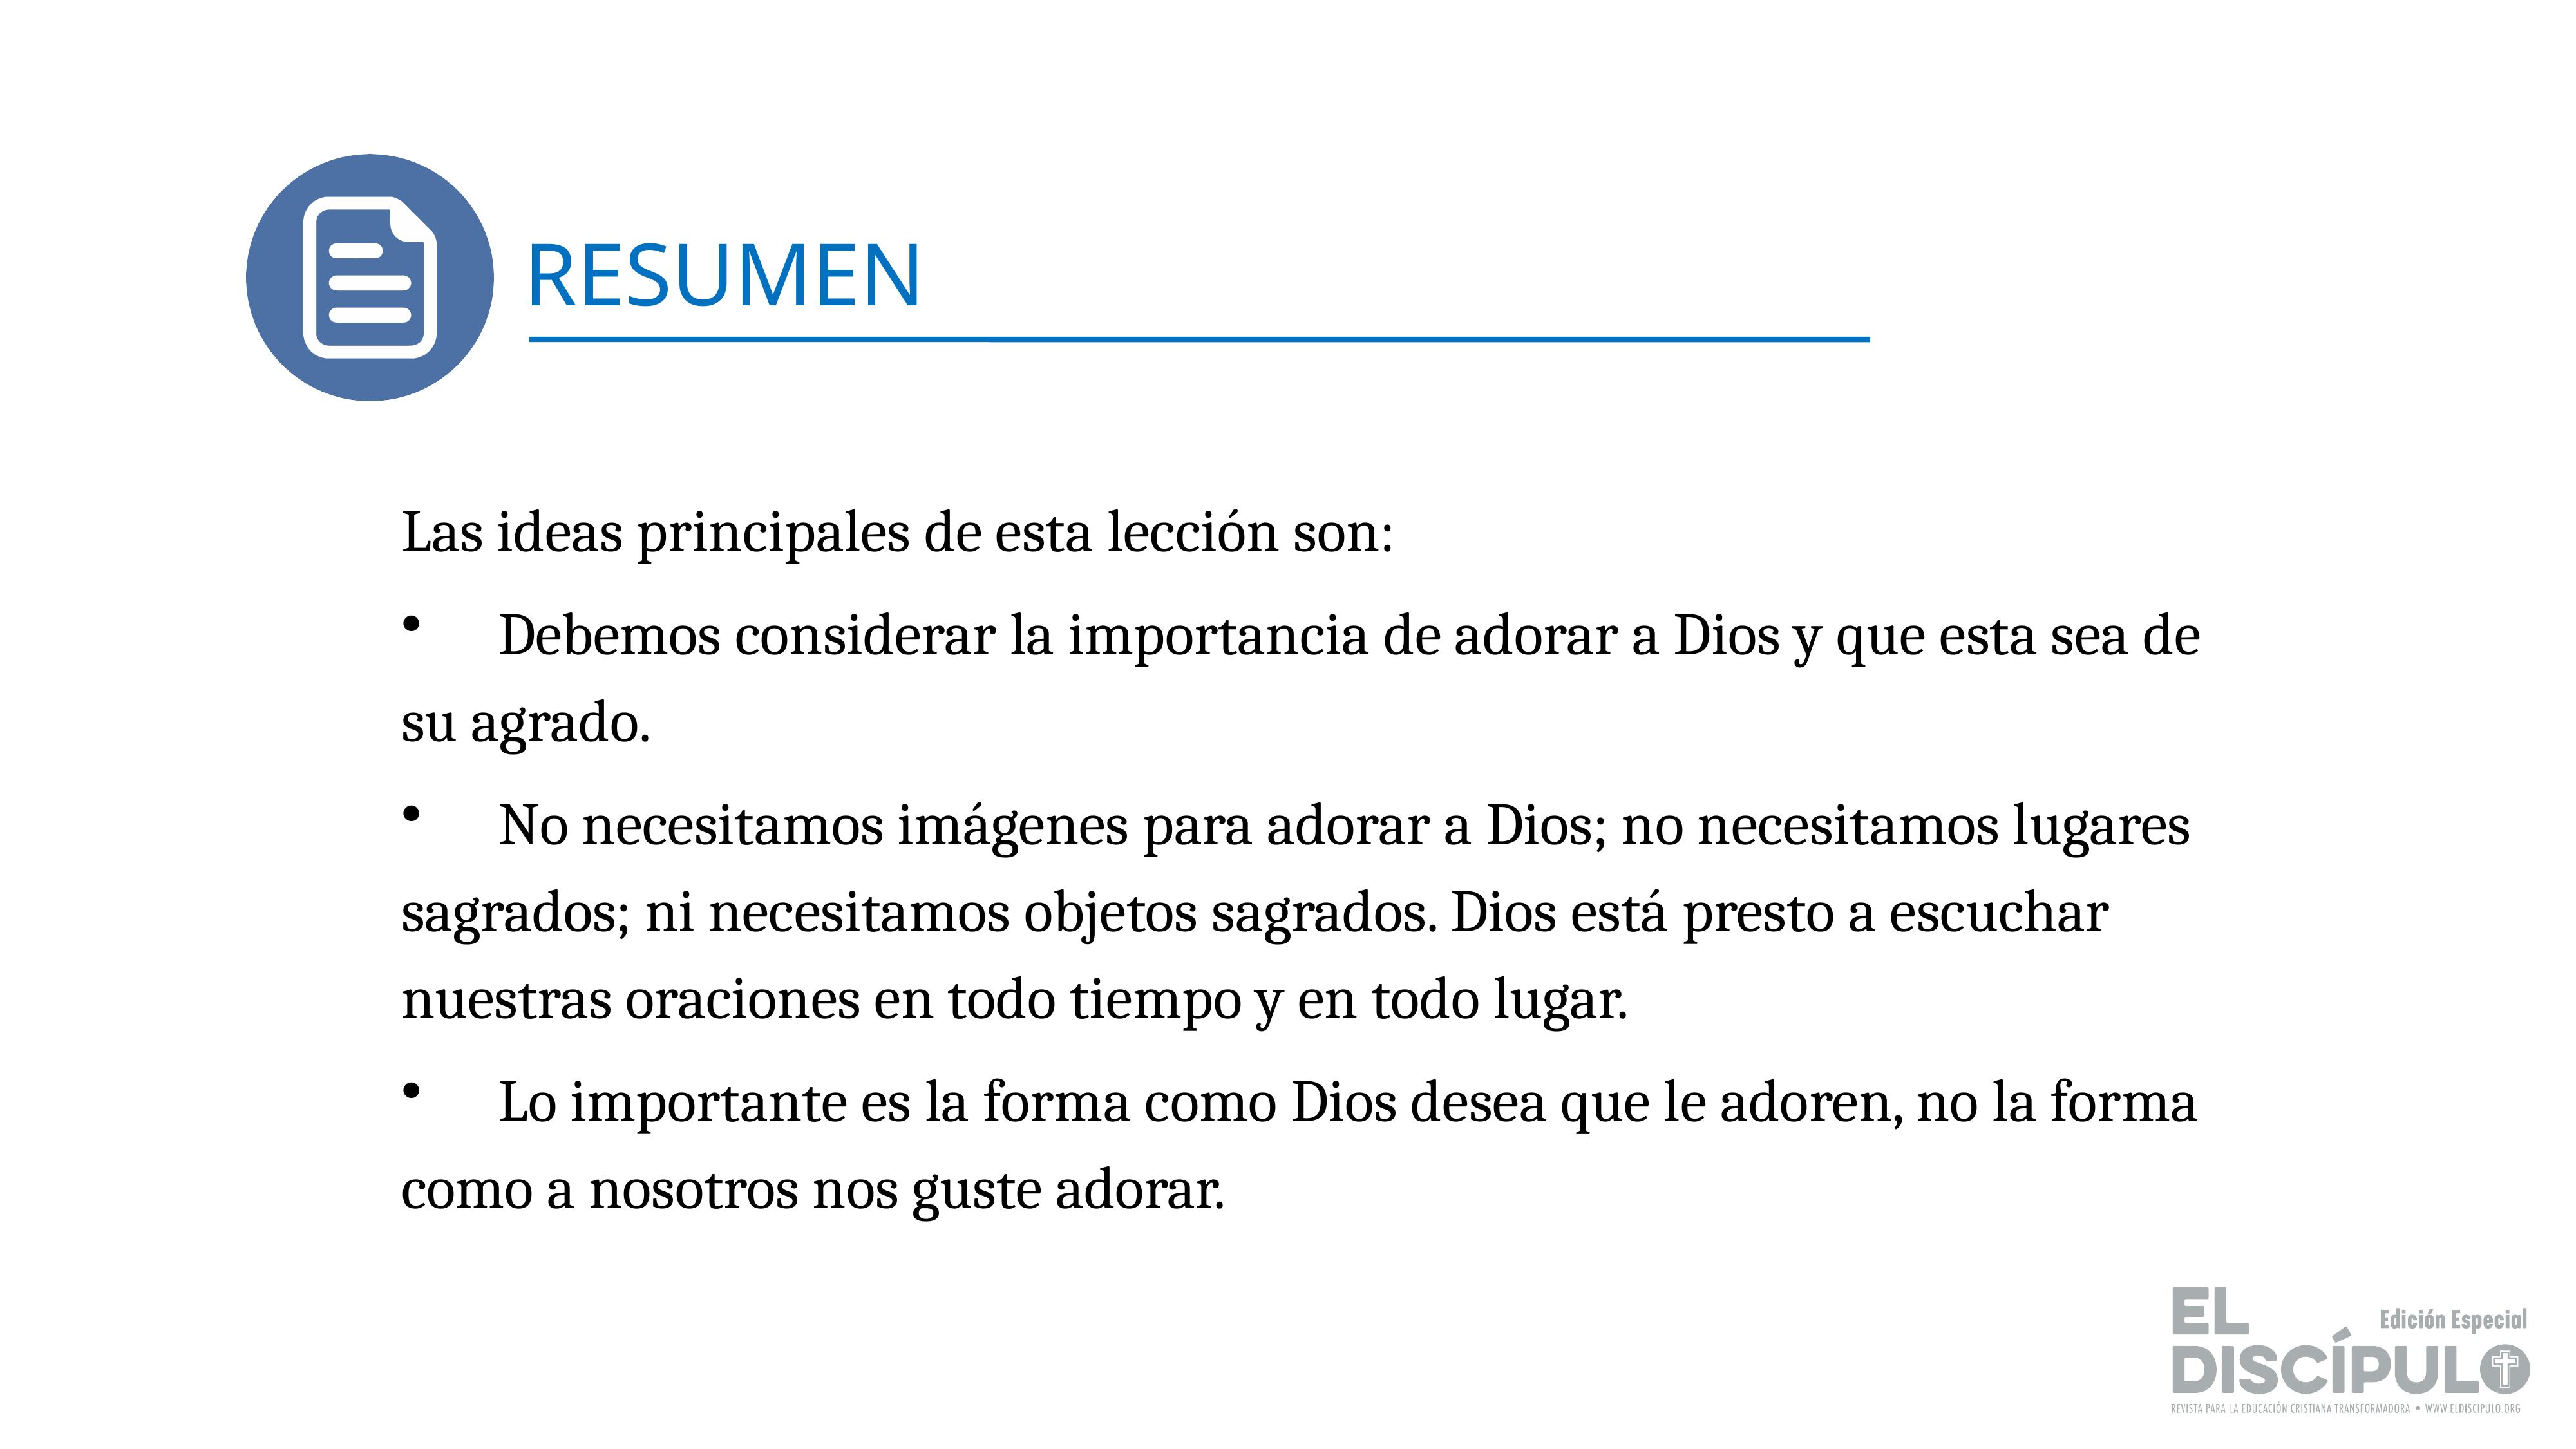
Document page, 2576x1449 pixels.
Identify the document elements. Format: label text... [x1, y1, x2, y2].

text_box Las ideas principales de esta lección son: Debemos considerar la importancia de adorar a Dios y que esta sea de su agrado. No necesitamos imágenes para adorar a Dios; no necesitamos lugares sagrados; ni necesitamos objetos sagrados. Dios está presto a escuchar nuestras oraciones en todo tiempo y en todo lugar. Lo importante es la forma como Dios desea que le adoren, no la forma como a nosotros nos guste adorar. [390, 466, 2226, 1334]
picture [2171, 1287, 2530, 1416]
picture [246, 154, 494, 402]
title RESUMEN [513, 214, 1166, 341]
